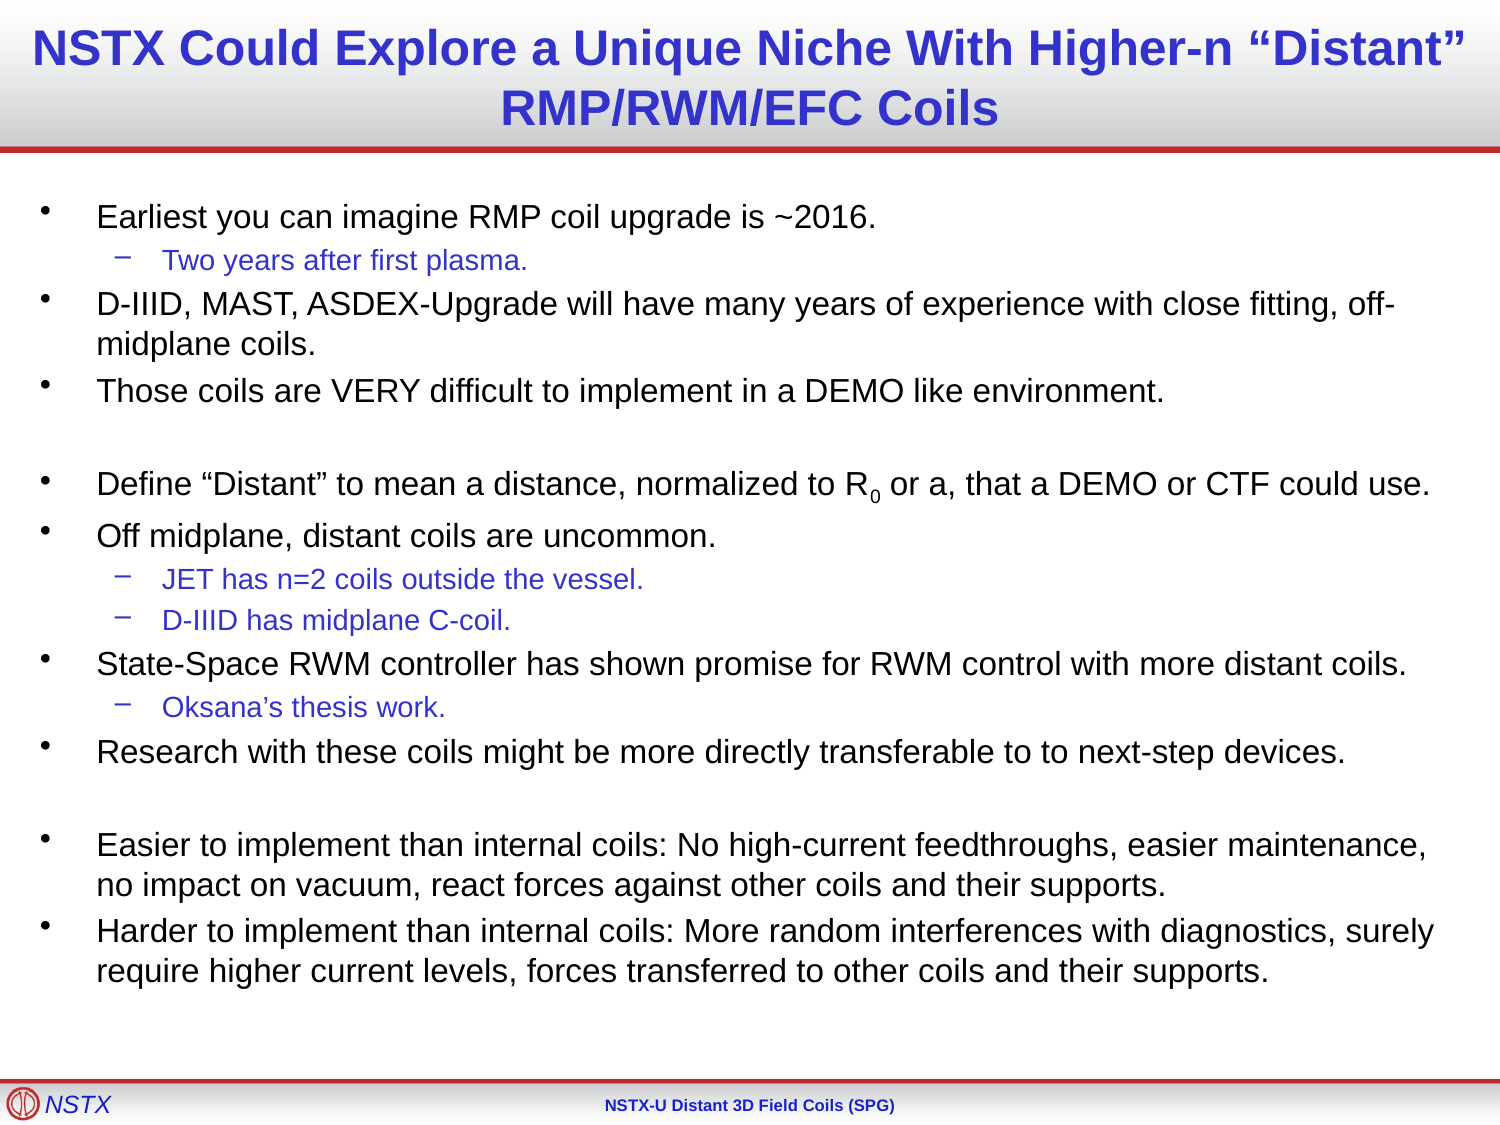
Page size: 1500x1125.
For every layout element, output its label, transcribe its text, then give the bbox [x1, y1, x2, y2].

title NSTX Could Explore a Unique Niche With Higher-n “Distant” RMP/RWM/EFC Coils [0, 0, 1500, 151]
picture [0, 1079, 1500, 1125]
list Earliest you can imagine RMP coil upgrade is ~2016. Two years after first plasma. D-IIID, MAST, ASDEX-Upgrade will have many years of experience with close fitting, off-midplane coils. Those coils are VERY difficult to implement in a DEMO like environment. Define “Distant” to mean a distance, normalized to R0 or a, that a DEMO or CTF could use. Off midplane, distant coils are uncommon. JET has n=2 coils outside the vessel. D-IIID has midplane C-coil. State-Space RWM controller has shown promise for RWM control with more distant coils. Oksana’s thesis work. Research with these coils might be more directly transferable to to next-step devices. Easier to implement than internal coils: No high-current feedthroughs, easier maintenance, no impact on vacuum, react forces against other coils and their supports. Harder to implement than internal coils: More random interferences with diagnostics, surely require higher current levels, forces transferred to other coils and their supports. [24, 187, 1463, 1001]
